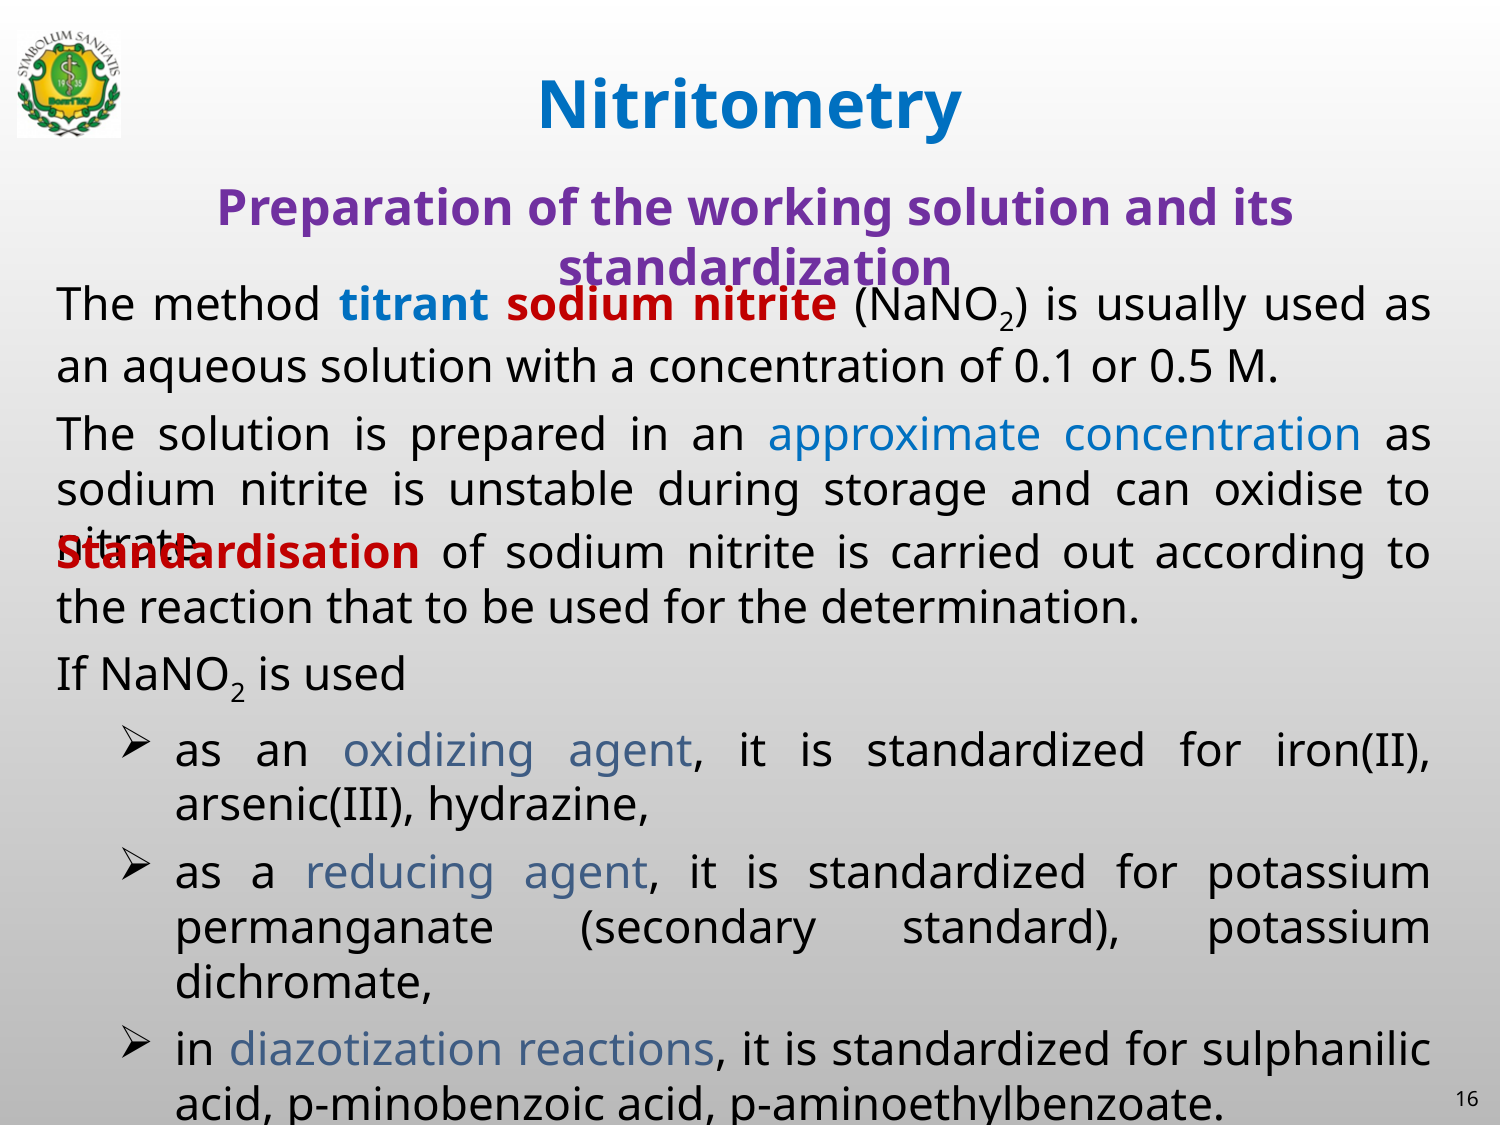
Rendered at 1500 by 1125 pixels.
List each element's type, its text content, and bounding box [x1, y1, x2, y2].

text_box Standardisation of sodium nitrite is carried out according to the reaction that to be used for the determination. If NaNO2 is used as an oxidizing agent, it is standardized for iron(II), arsenic(III), hydrazine, as a reducing agent, it is standardized for potassium permanganate (secondary standard), potassium dichromate, in diazotization reactions, it is standardized for sulphanilic acid, p-minobenzoic acid, p-aminoethylbenzoate. [41, 515, 1447, 1125]
text_box Nitritometry [242, 54, 1258, 150]
text_box The method titrant sodium nitrite (NaNO2) is usually used as an aqueous solution with a concentration of 0.1 or 0.5 M. The solution is prepared in an approximate concentration as sodium nitrite is unstable during storage and can oxidise to nitrate. [41, 267, 1447, 515]
text_box Preparation of the working solution and its standardization [53, 167, 1459, 303]
picture [17, 30, 121, 139]
slide_number 16 [1447, 1069, 1494, 1125]
